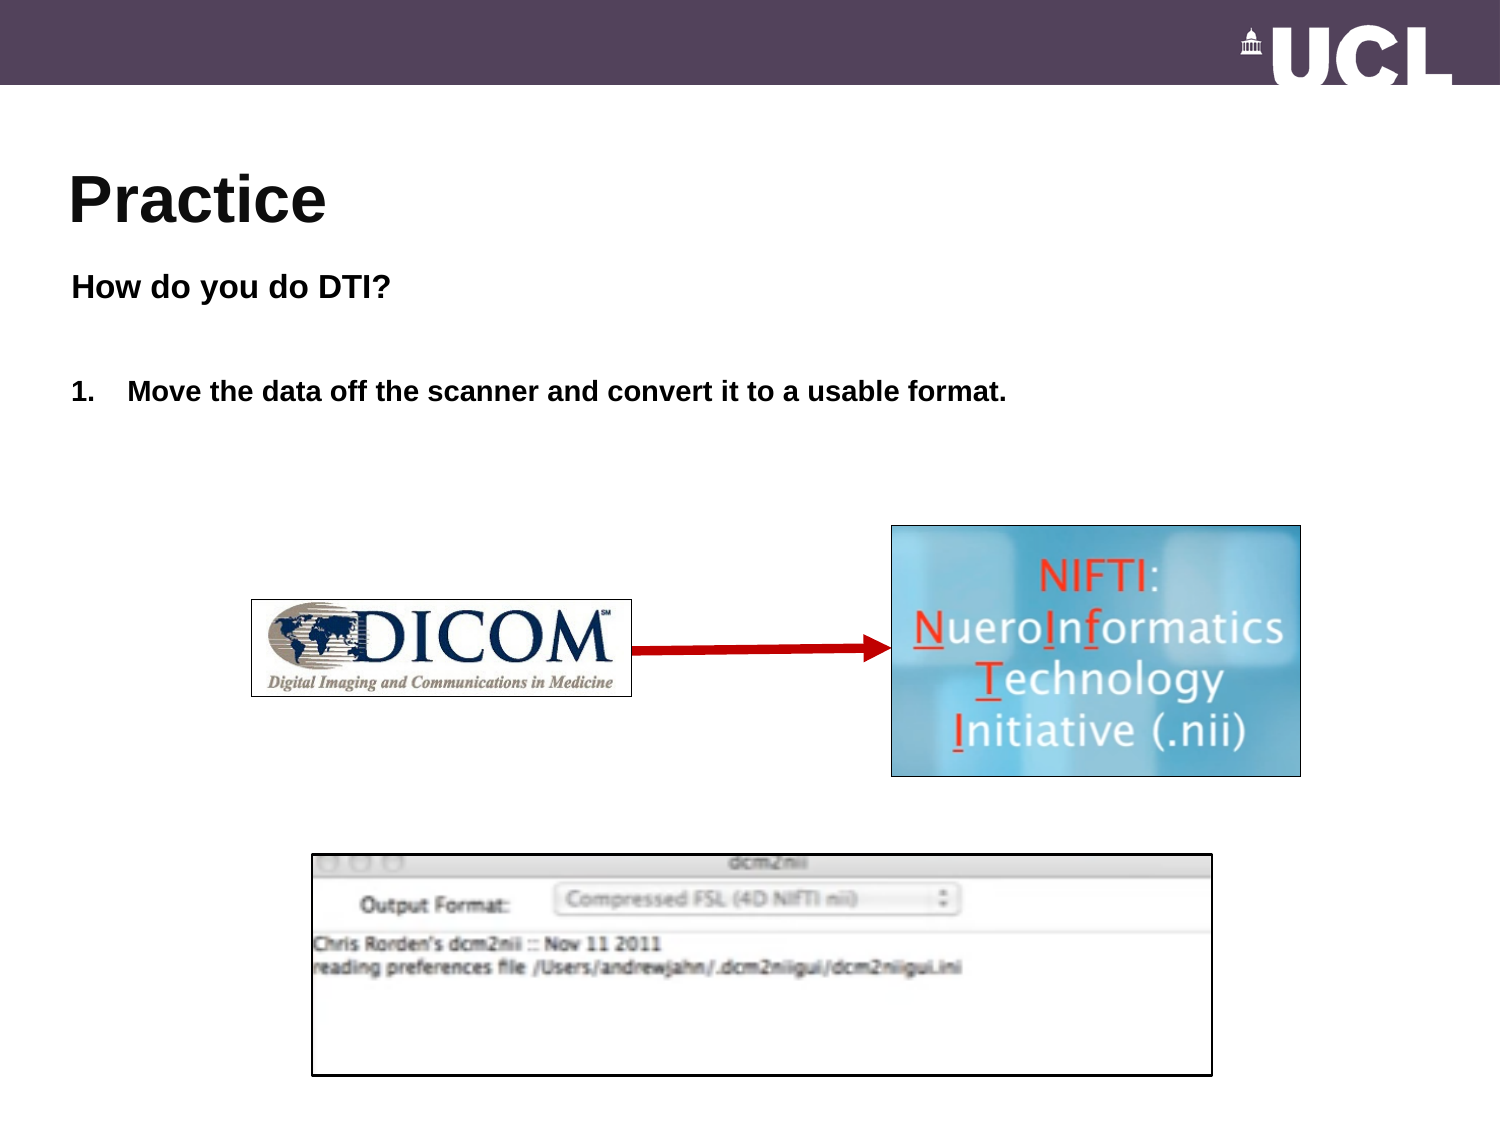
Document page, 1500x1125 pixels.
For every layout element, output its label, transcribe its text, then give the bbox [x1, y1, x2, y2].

text_box Practice [54, 148, 1447, 268]
picture [312, 855, 1211, 1075]
picture [251, 598, 633, 697]
text_box Move the data off the scanner and convert it to a usable format. [56, 347, 1403, 415]
picture [0, 0, 1500, 85]
picture [891, 525, 1302, 777]
text_box How do you do DTI? [56, 237, 435, 321]
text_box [637, 647, 886, 652]
